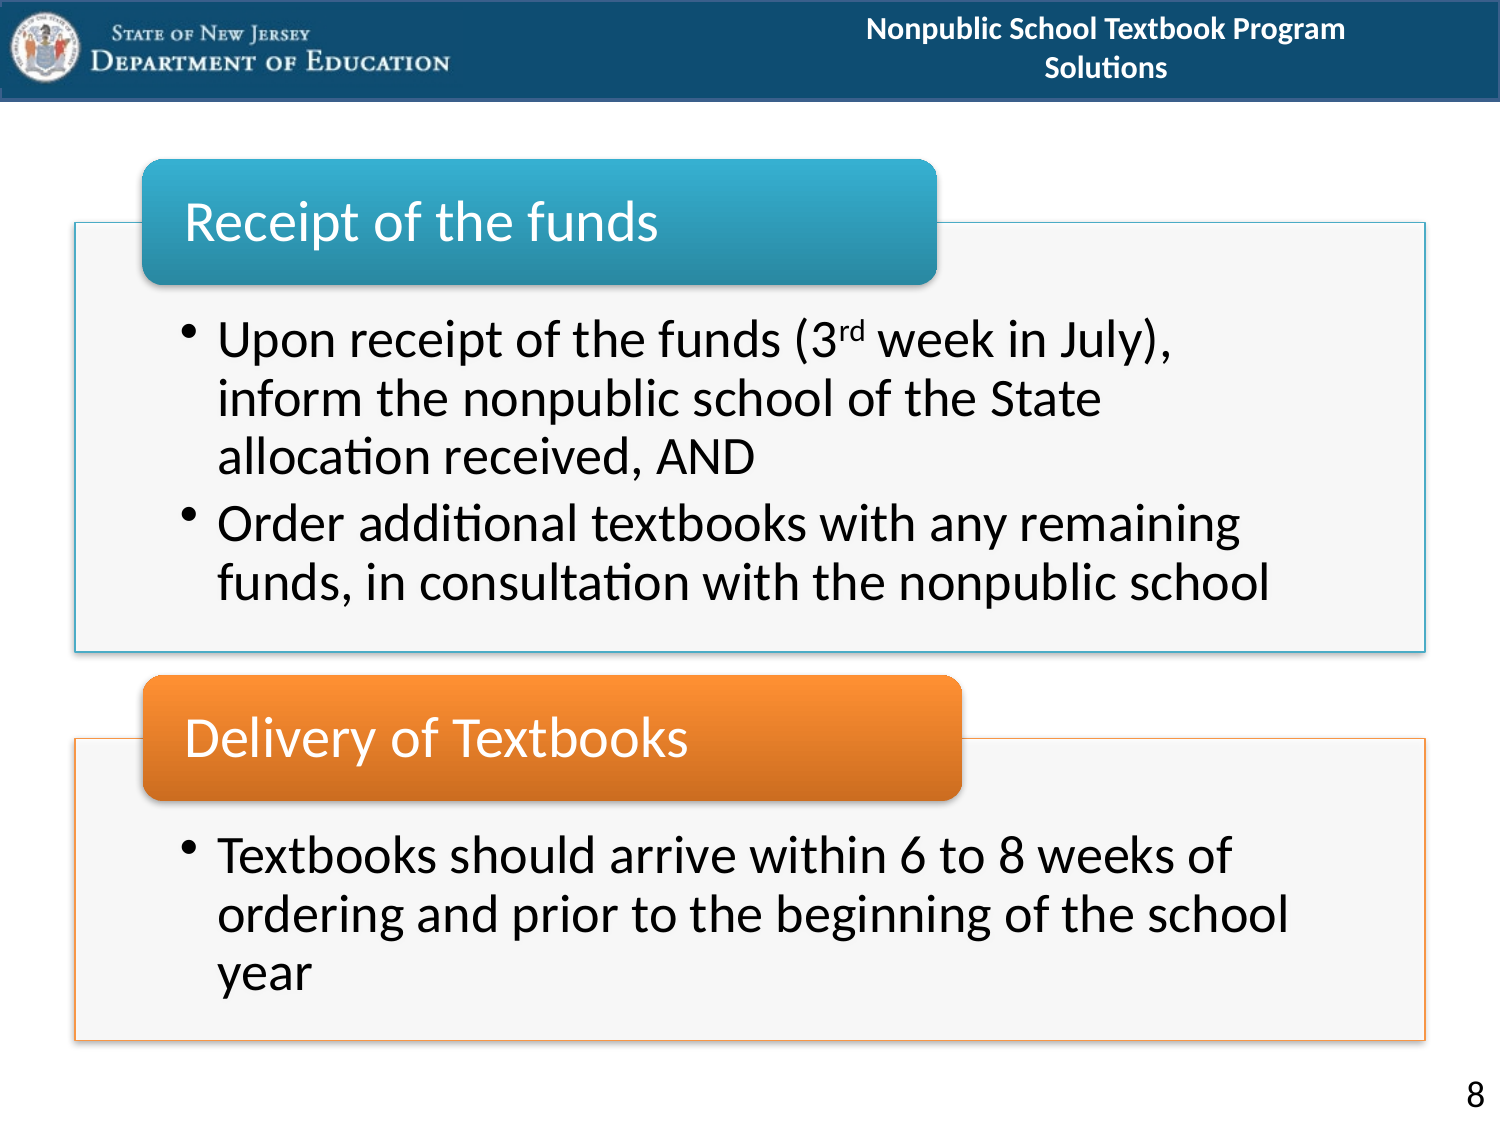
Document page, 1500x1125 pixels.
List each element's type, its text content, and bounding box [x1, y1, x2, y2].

picture [0, 7, 463, 88]
title Nonpublic School Textbook Program Solutions [712, 0, 1500, 93]
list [74, 149, 1426, 1051]
